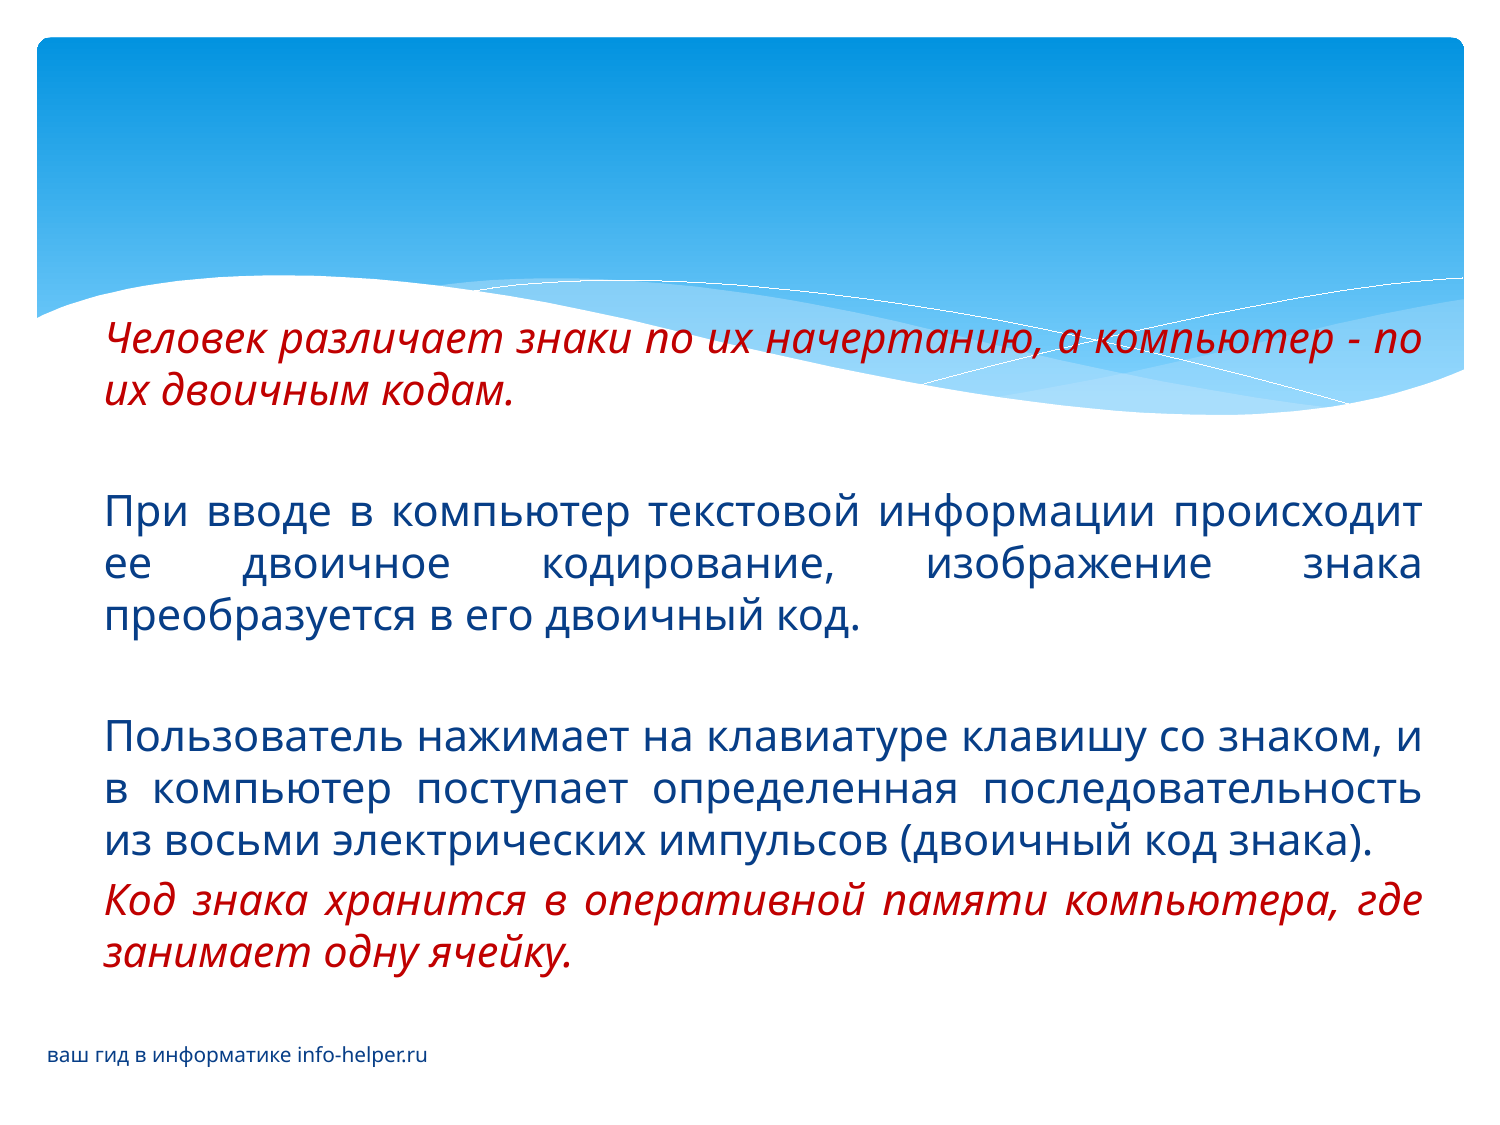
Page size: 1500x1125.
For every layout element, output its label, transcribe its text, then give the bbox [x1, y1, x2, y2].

footer ваш гид в информатике info-helper.ru [31, 1025, 653, 1086]
list Человек различает знаки по их начертанию, а компьютер - по их двоичным кодам. При вводе в компьютер текстовой информации происходит ее двоичное кодирование, изображение знака преобразуется в его двоичный код. Пользователь нажимает на клавиатуре клавишу со знаком, и в компьютер поступает определенная последовательность из восьми электрических импульсов (двоичный код знака). Код знака хранится в оперативной памяти компьютера, где занимает одну ячейку. [88, 302, 1439, 1068]
